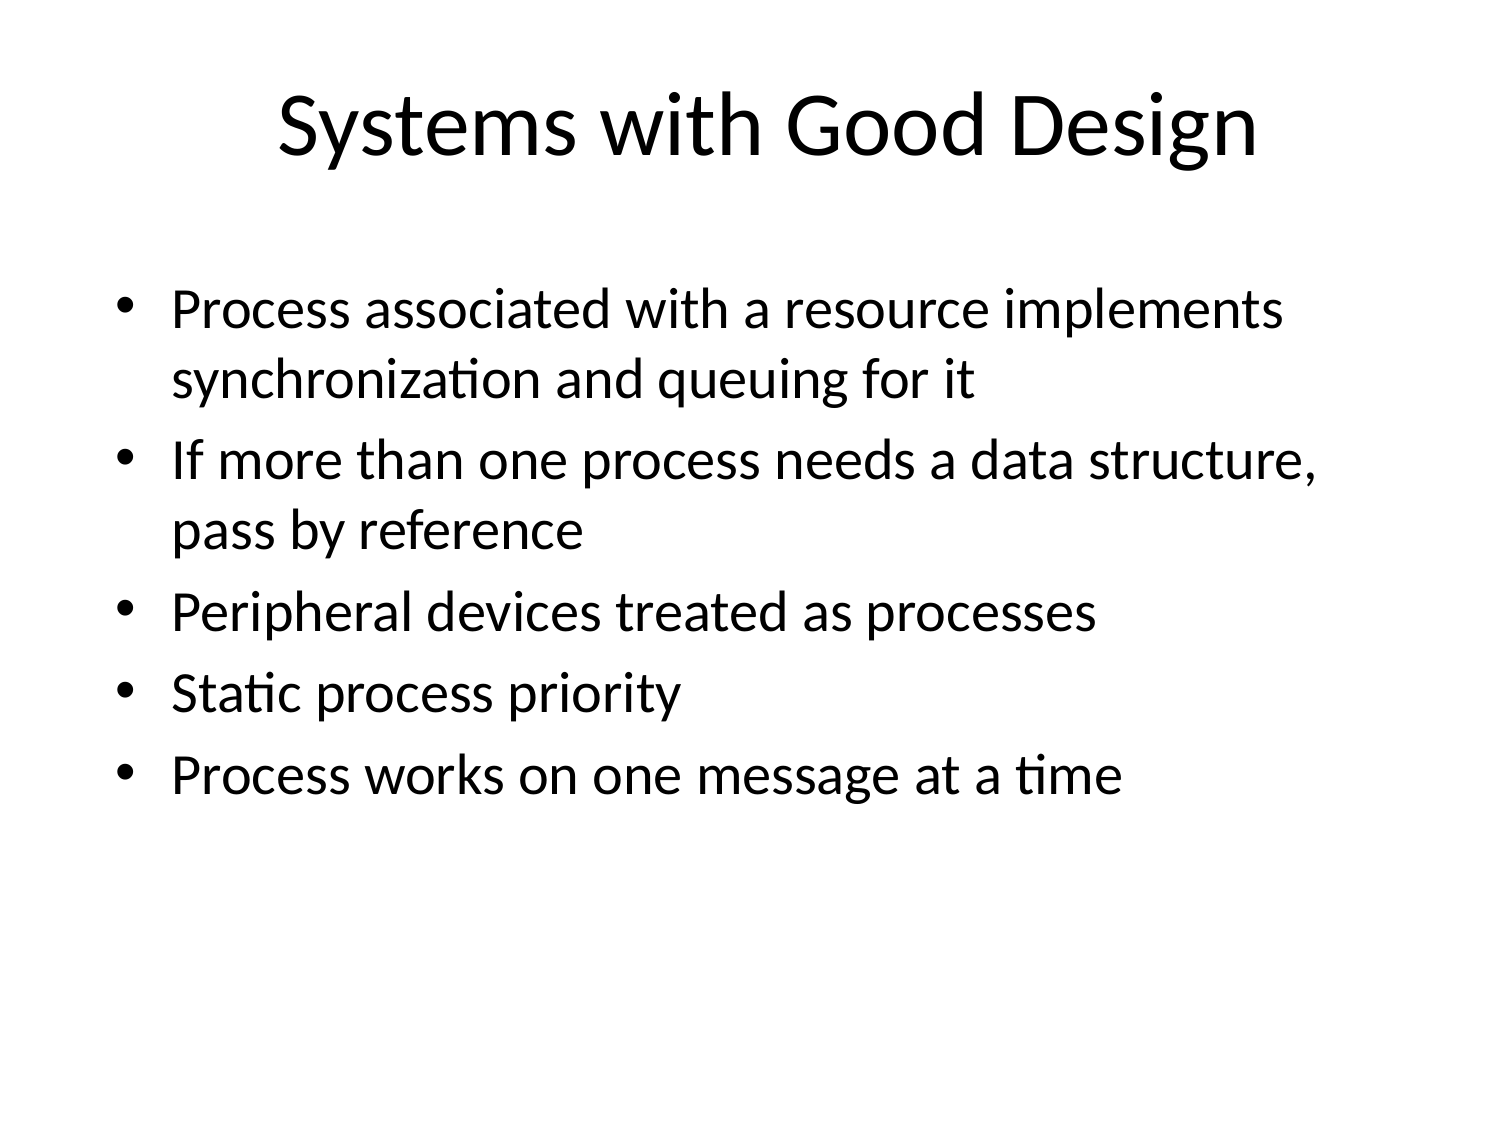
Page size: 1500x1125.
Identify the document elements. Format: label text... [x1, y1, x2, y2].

title Systems with Good Design [100, 37, 1438, 200]
list Process associated with a resource implements synchronization and queuing for it If more than one process needs a data structure, pass by reference Peripheral devices treated as processes Static process priority Process works on one message at a time [100, 262, 1438, 1000]
